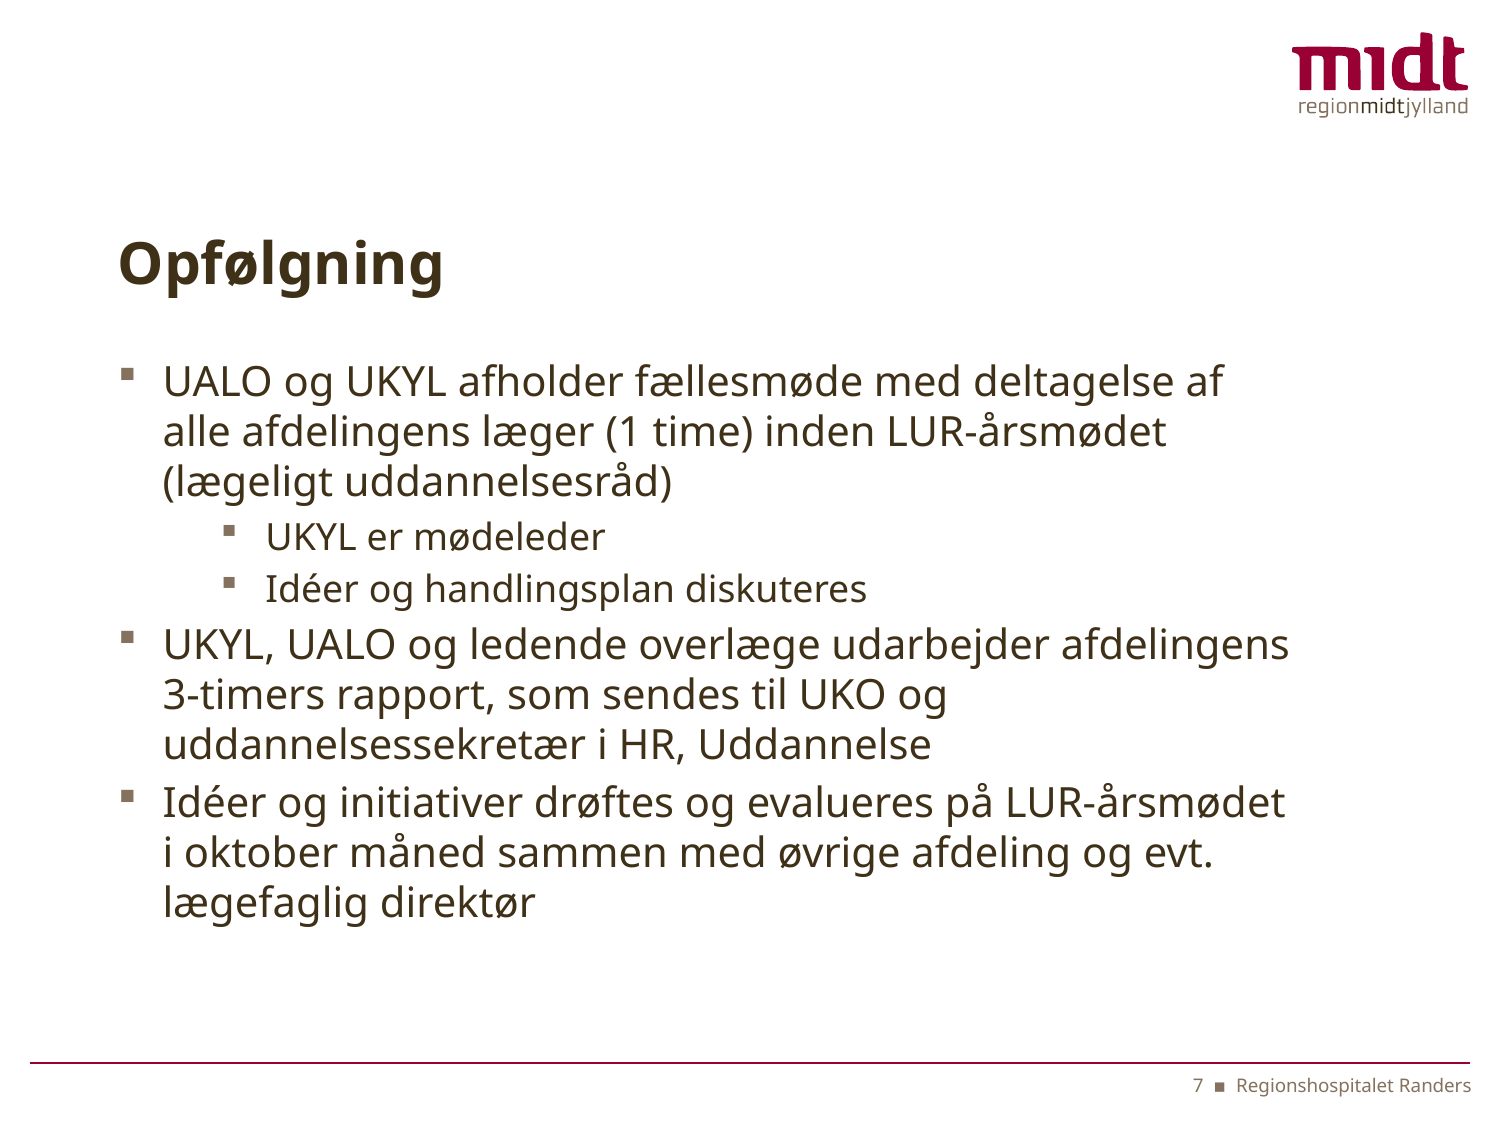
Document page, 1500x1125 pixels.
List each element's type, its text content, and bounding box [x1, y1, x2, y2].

title Opfølgning [117, 147, 1299, 298]
list UALO og UKYL afholder fællesmøde med deltagelse af alle afdelingens læger (1 time) inden LUR-årsmødet (lægeligt uddannelsesråd) UKYL er mødeleder Idéer og handlingsplan diskuteres UKYL, UALO og ledende overlæge udarbejder afdelingens 3-timers rapport, som sendes til UKO og uddannelsessekretær i HR, Uddannelse Idéer og initiativer drøftes og evalueres på LUR-årsmødet i oktober måned sammen med øvrige afdeling og evt. lægefaglig direktør [117, 354, 1299, 1013]
